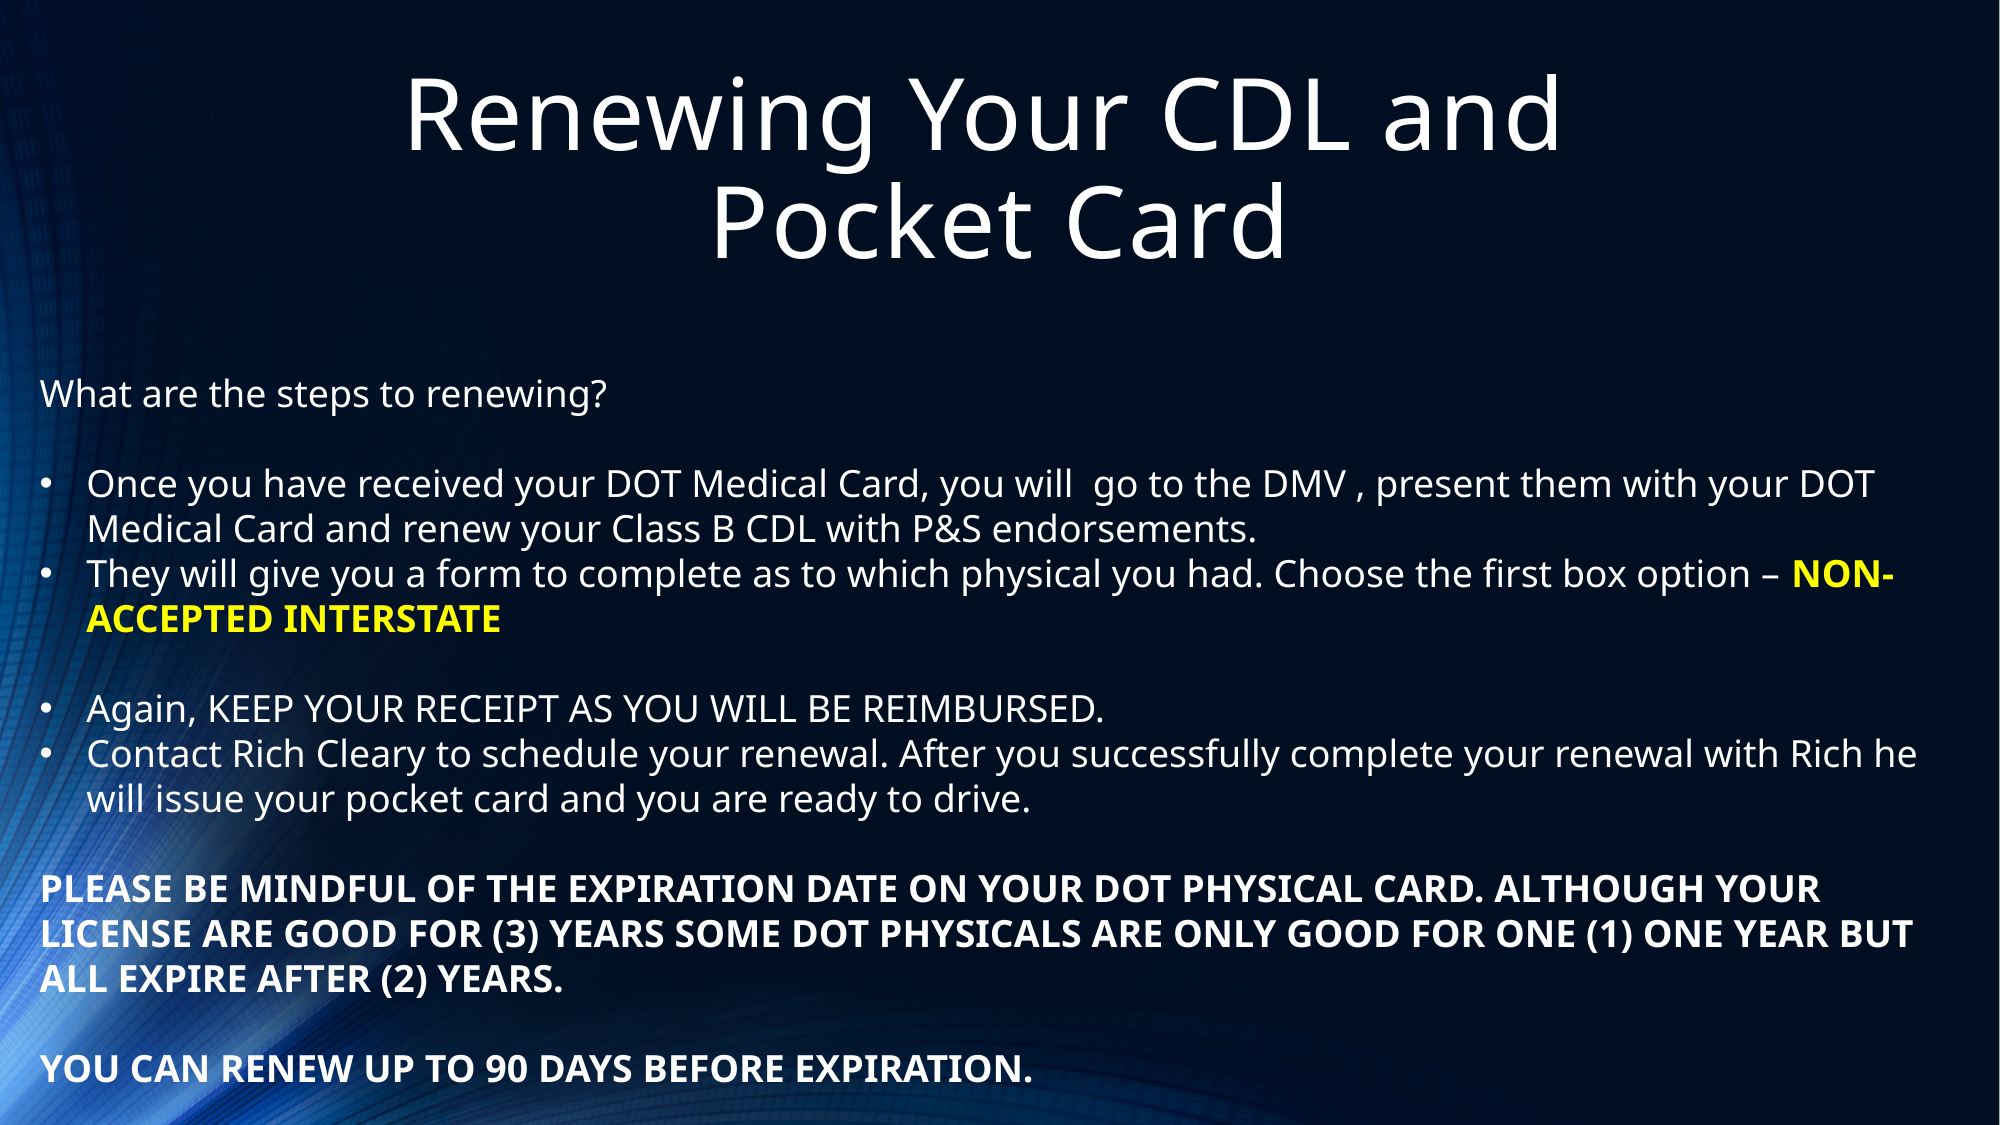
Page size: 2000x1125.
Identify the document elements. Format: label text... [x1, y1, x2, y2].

title Renewing Your CDL and Pocket Card [249, 62, 1750, 288]
picture [0, 0, 2000, 1125]
text_box What are the steps to renewing? Once you have received your DOT Medical Card, you will go to the DMV , present them with your DOT Medical Card and renew your Class B CDL with P&S endorsements. They will give you a form to complete as to which physical you had. Choose the first box option – NON-ACCEPTED INTERSTATE Again, KEEP YOUR RECEIPT AS YOU WILL BE REIMBURSED. Contact Rich Cleary to schedule your renewal. After you successfully complete your renewal with Rich he will issue your pocket card and you are ready to drive. PLEASE BE MINDFUL OF THE EXPIRATION DATE ON YOUR DOT PHYSICAL CARD. ALTHOUGH YOUR LICENSE ARE GOOD FOR (3) YEARS SOME DOT PHYSICALS ARE ONLY GOOD FOR ONE (1) ONE YEAR BUT ALL EXPIRE AFTER (2) YEARS. YOU CAN RENEW UP TO 90 DAYS BEFORE EXPIRATION. [24, 362, 1938, 1125]
